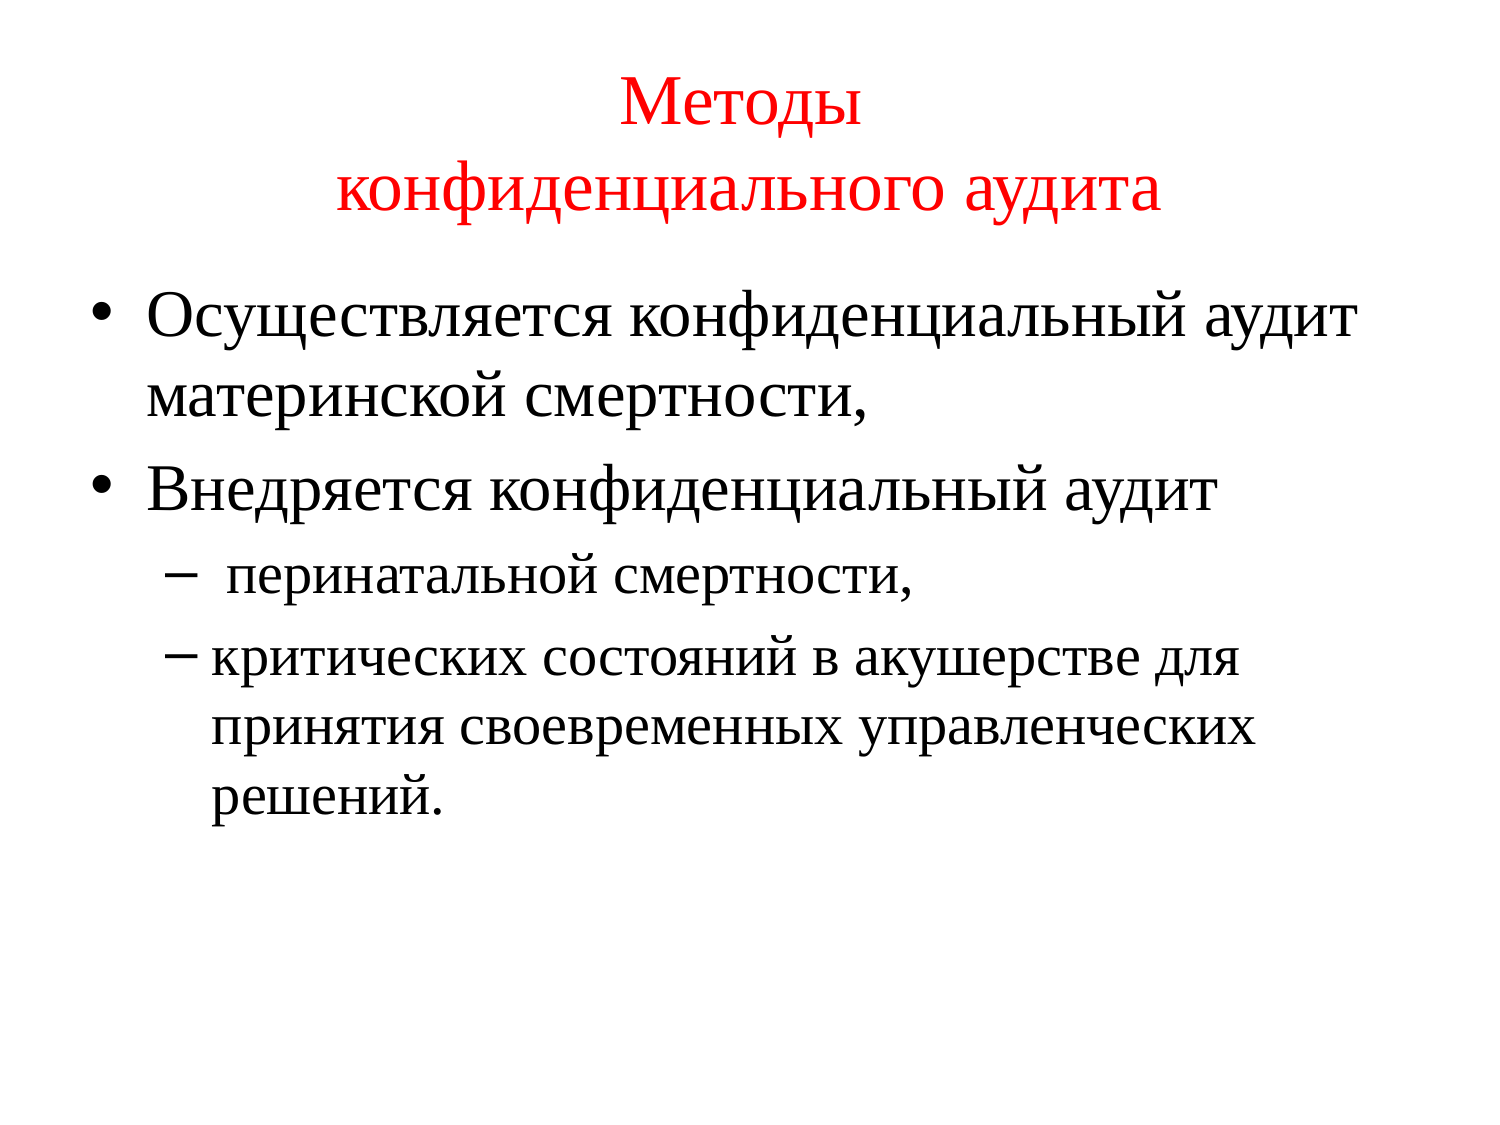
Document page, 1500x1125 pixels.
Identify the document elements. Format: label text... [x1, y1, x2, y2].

title Методы конфиденциального аудита [75, 45, 1425, 233]
list Осуществляется конфиденциальный аудит материнской смертности, Внедряется конфиденциальный аудит перинатальной смертности, критических состояний в акушерстве для принятия своевременных управленческих решений. [75, 262, 1425, 1005]
